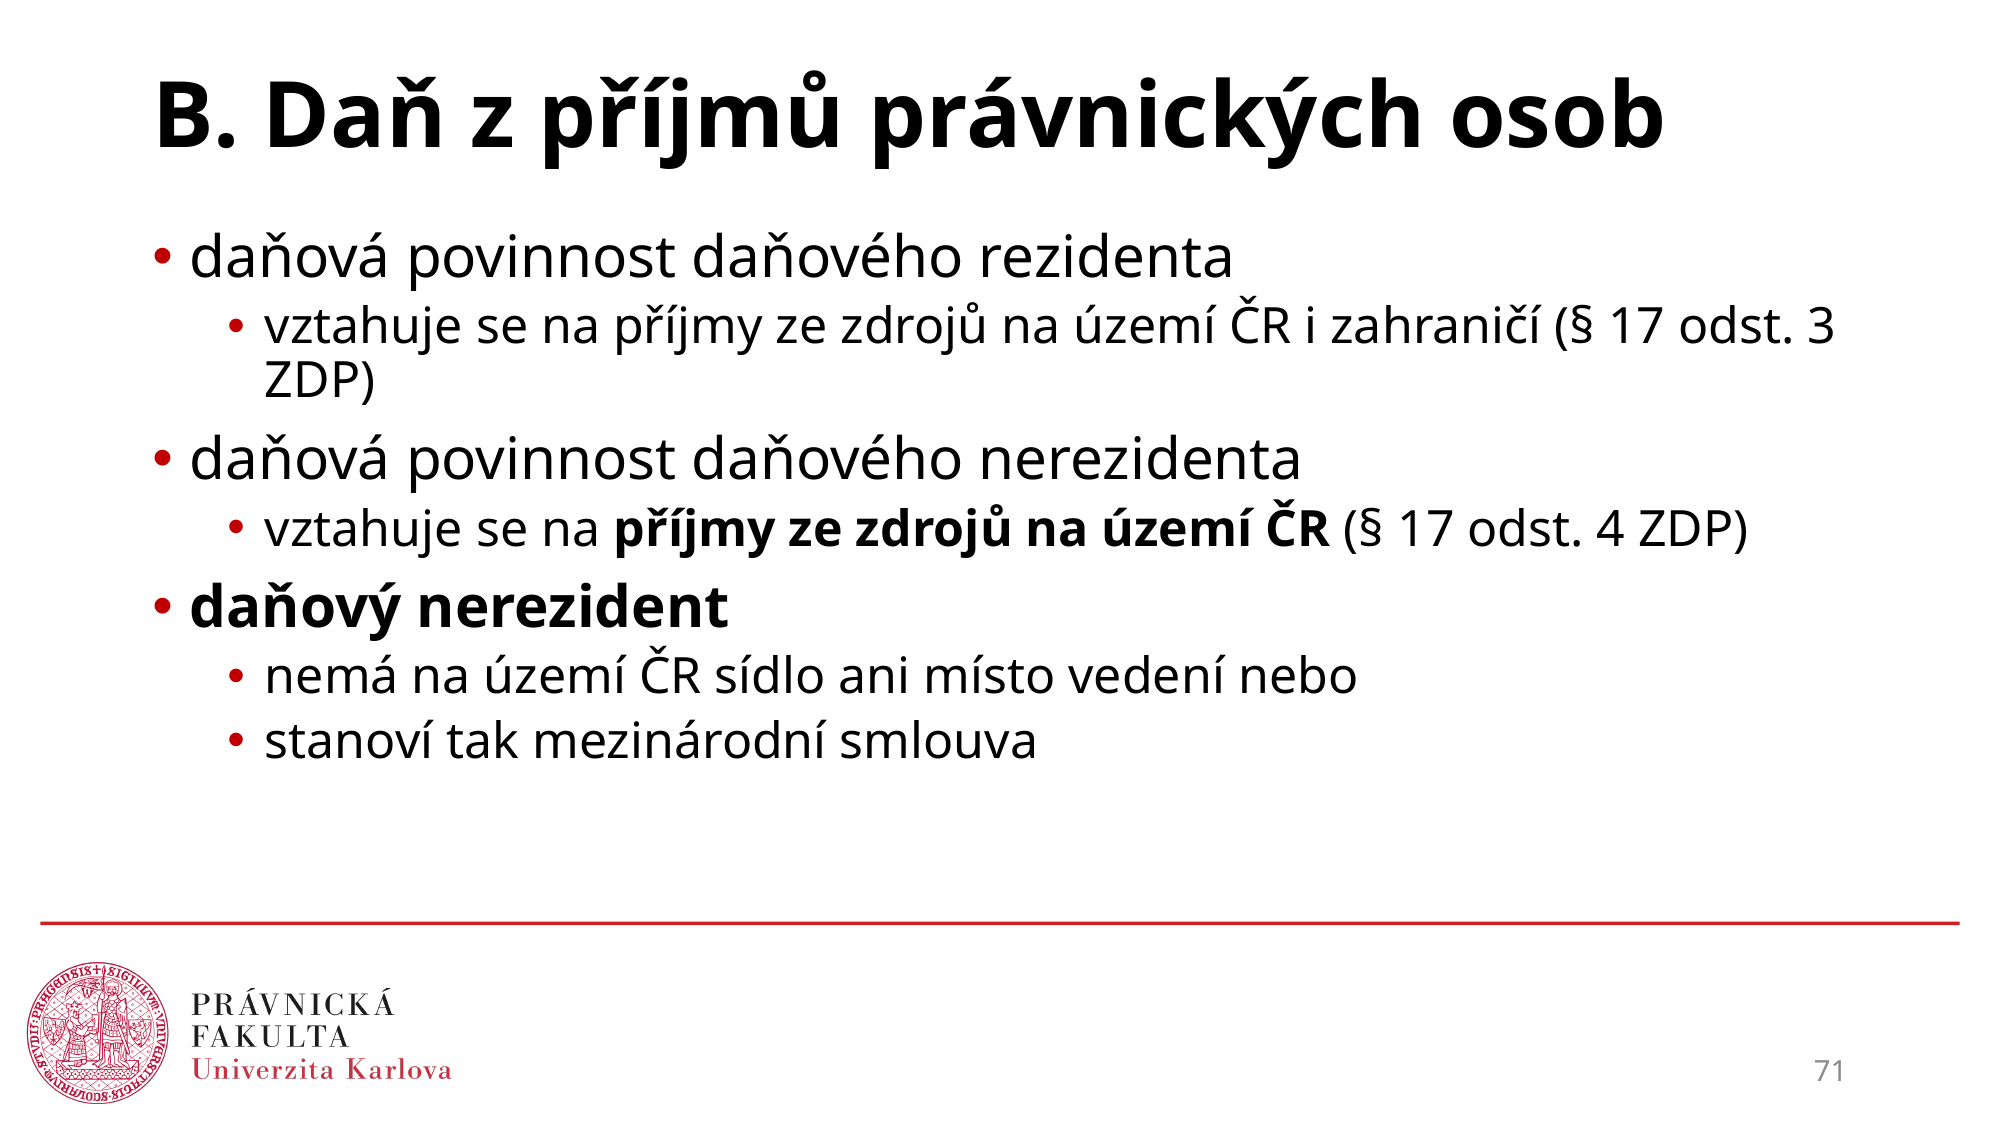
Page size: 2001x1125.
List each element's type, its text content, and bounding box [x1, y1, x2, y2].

title B. Daň z příjmů právnických osob [137, 2, 1863, 220]
list daňová povinnost daňového rezidenta vztahuje se na příjmy ze zdrojů na území ČR i zahraničí (§ 17 odst. 3 ZDP) daňová povinnost daňového nerezidenta vztahuje se na příjmy ze zdrojů na území ČR (§ 17 odst. 4 ZDP) daňový nerezident nemá na území ČR sídlo ani místo vedení nebo stanoví tak mezinárodní smlouva [137, 220, 1863, 905]
picture [26, 962, 452, 1104]
slide_number 71 [1412, 1042, 1863, 1103]
